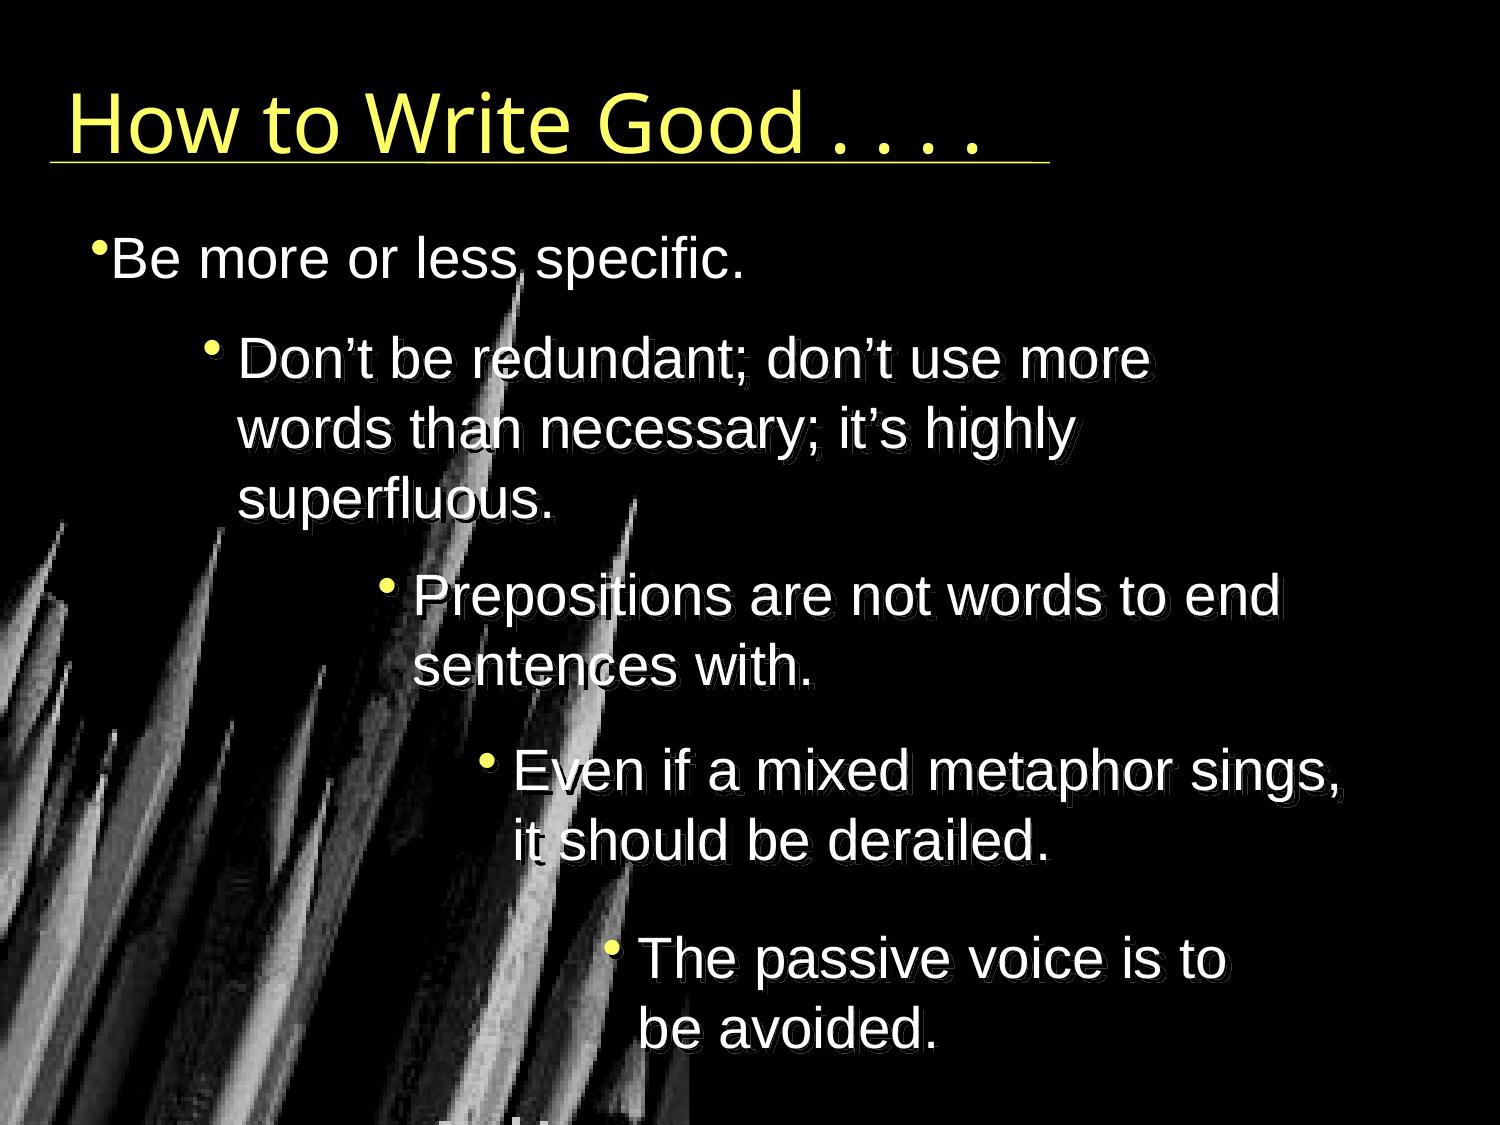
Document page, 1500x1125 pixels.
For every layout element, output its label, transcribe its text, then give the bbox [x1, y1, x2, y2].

title How to Write Good . . . . [49, 0, 1326, 242]
subtitle Be more or less specific. [693, 212, 788, 312]
text_box Even if a mixed metaphor sings, it should be derailed. [693, 724, 1388, 1013]
picture [0, 124, 690, 1125]
text_box Don’t be redundant; don’t use more words than necessary; it’s highly superfluous. [693, 312, 1275, 549]
text_box The passive voice is to be avoided. [693, 912, 1300, 1125]
text_box Prepositions are not words to end sentences with. [693, 549, 1463, 838]
